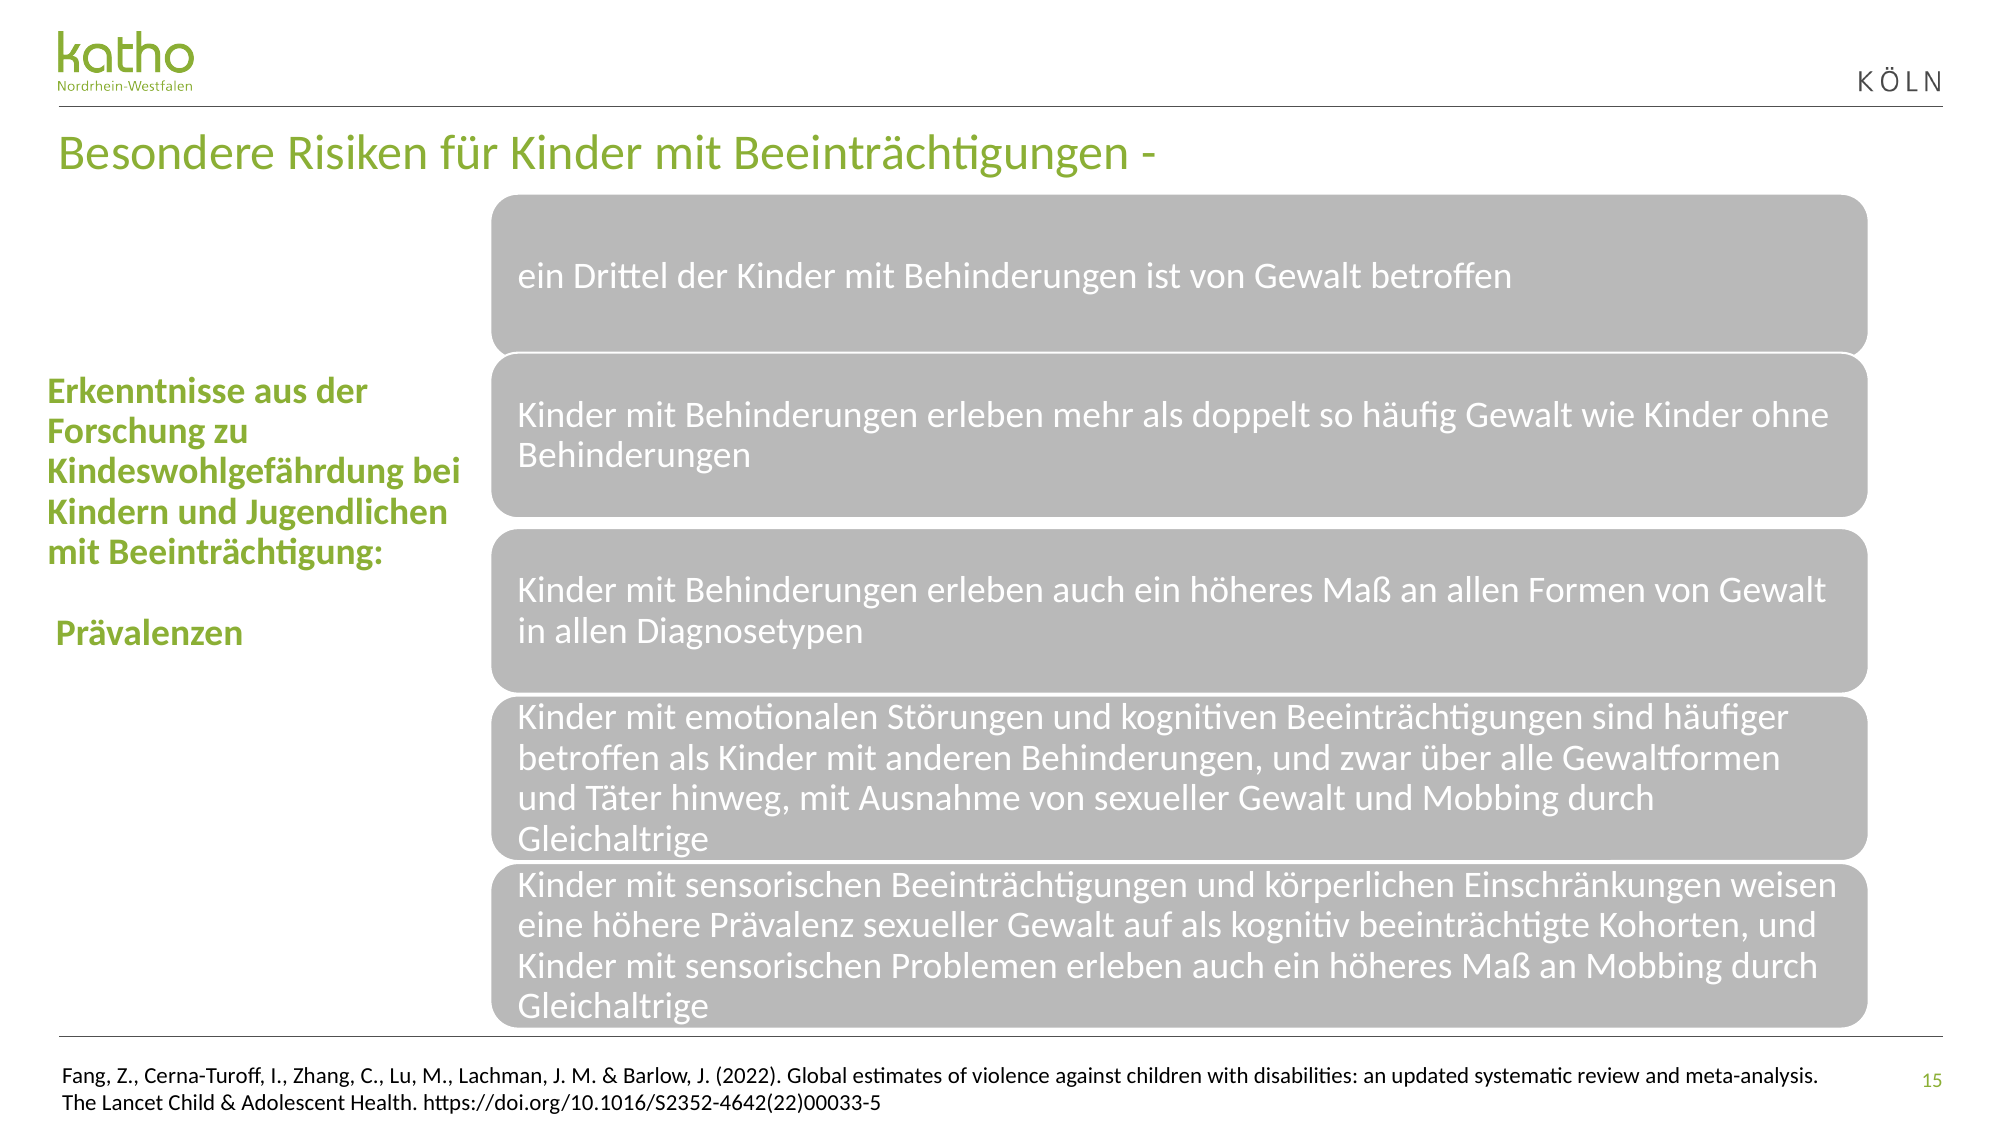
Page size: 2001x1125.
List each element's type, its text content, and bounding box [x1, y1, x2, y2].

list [490, 192, 1869, 1029]
slide_number 15 [1869, 1068, 1943, 1092]
title Besondere Risiken für Kinder mit Beeinträchtigungen - [58, 125, 1943, 181]
text_box Erkenntnisse aus der Forschung zu Kindeswohlgefährdung bei Kindern und Jugendlichen mit Beeinträchtigung: Prävalenzen [47, 370, 478, 654]
text_box Fang, Z., Cerna-Turoff, I., Zhang, C., Lu, M., Lachman, J. M. & Barlow, J. (2022). Global estimates of violence against children with disabilities: an updated systematic review and meta-analysis. The Lancet Child & Adolescent Health. https://doi.org/10.1016/S2352-4642(22)00033-5 [47, 1053, 1869, 1123]
picture [58, 31, 194, 91]
